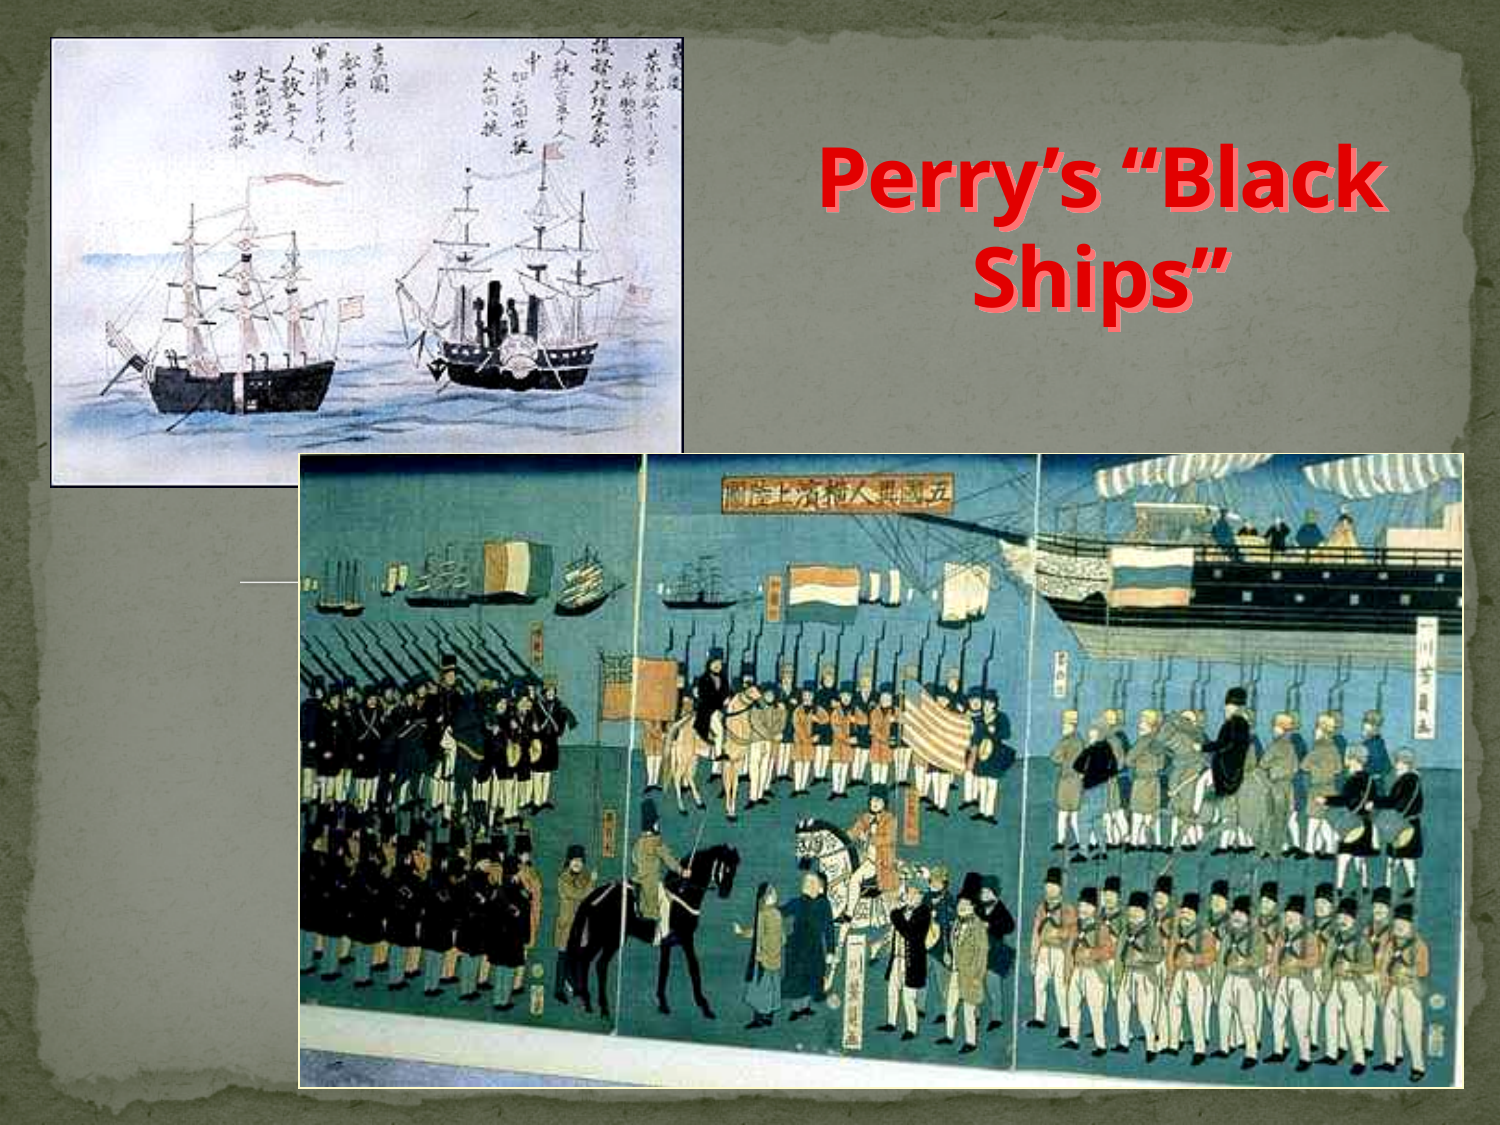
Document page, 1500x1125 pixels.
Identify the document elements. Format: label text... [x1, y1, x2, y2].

text_box Perry’s “Black Ships” [762, 117, 1438, 332]
picture [50, 37, 1462, 1087]
